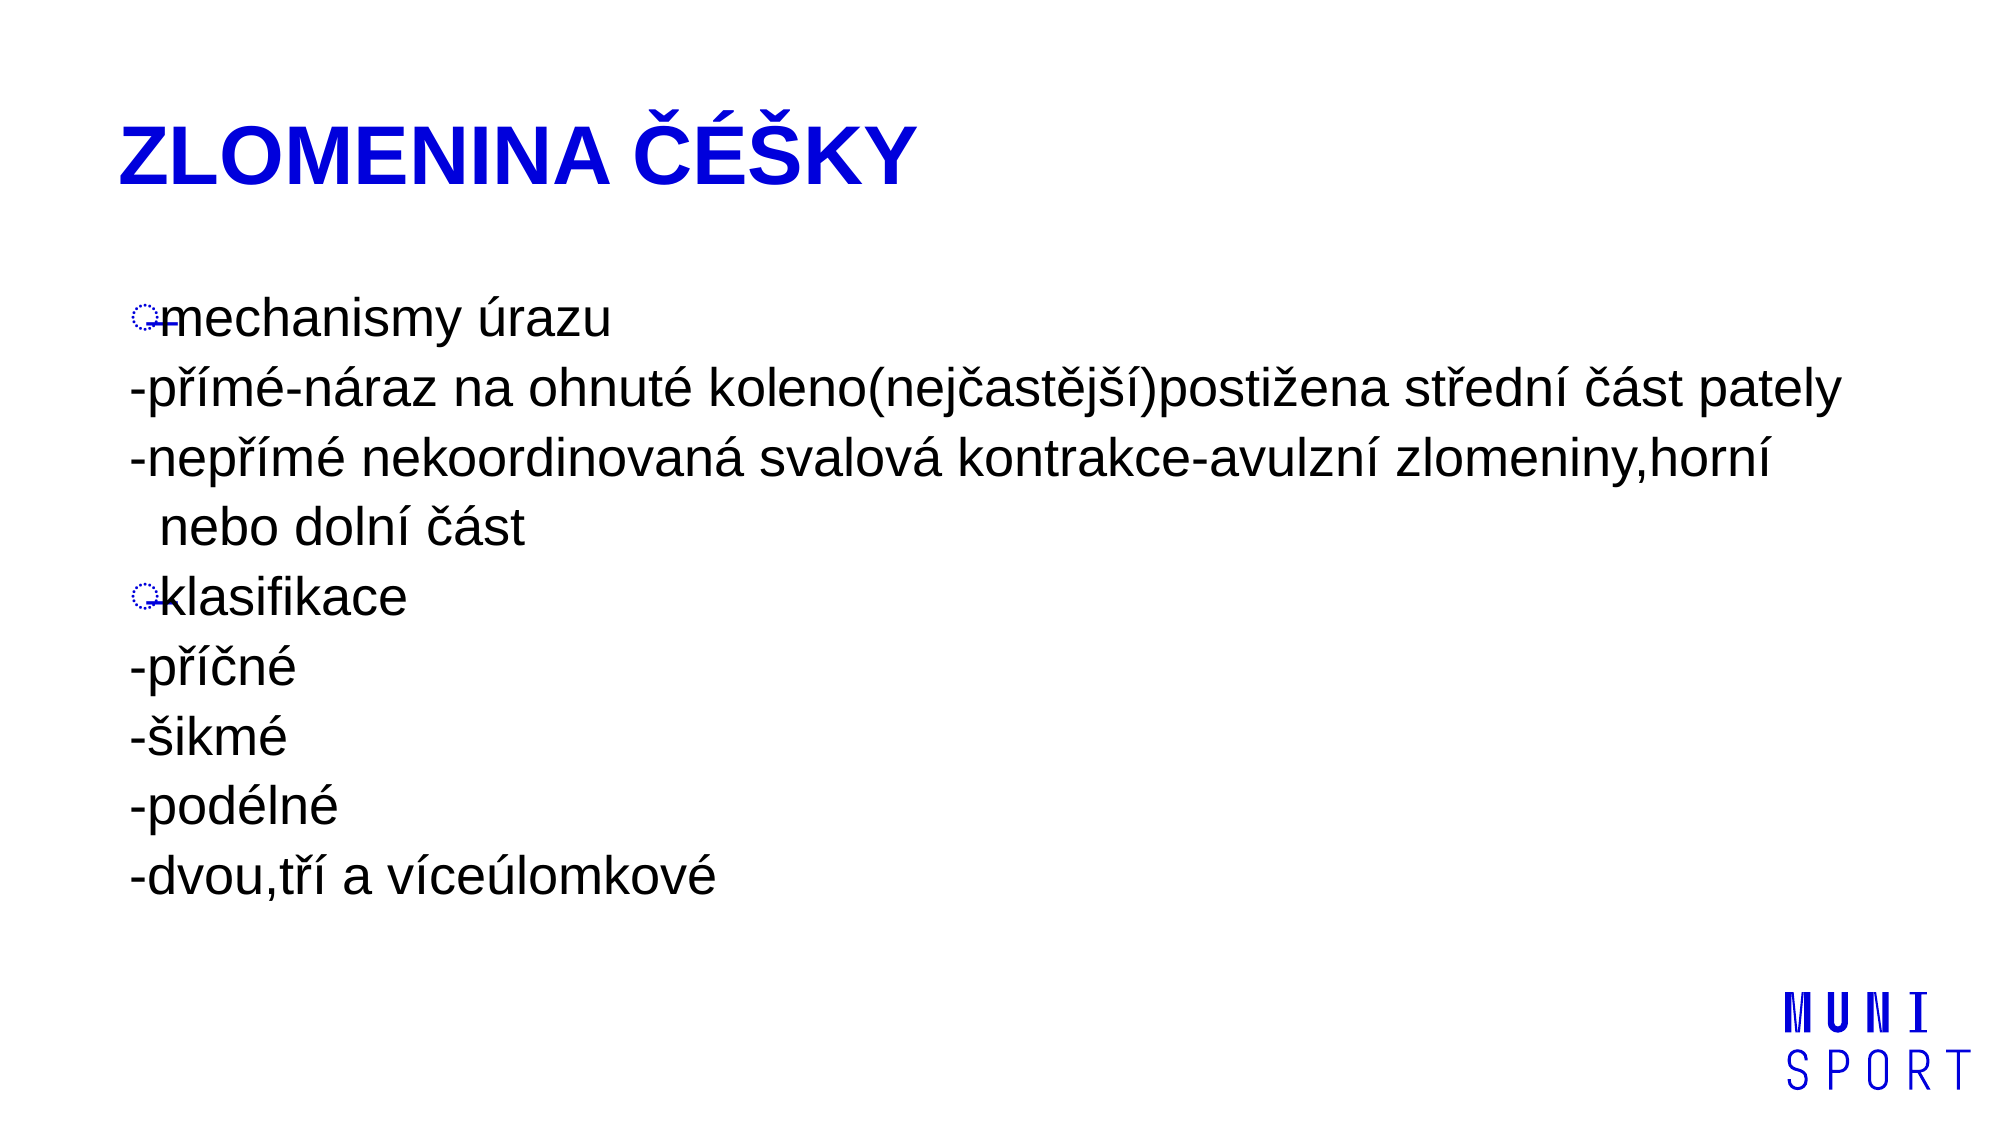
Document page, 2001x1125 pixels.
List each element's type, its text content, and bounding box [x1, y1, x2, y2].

title ZLOMENINA ČÉŠKY [118, 118, 1883, 193]
list mechanismy úrazu -přímé-náraz na ohnuté koleno(nejčastější)postižena střední část pately -nepřímé nekoordinovaná svalová kontrakce-avulzní zlomeniny,horní nebo dolní část klasifikace -příčné -šikmé -podélné -dvou,tří a víceúlomkové [118, 277, 1883, 957]
